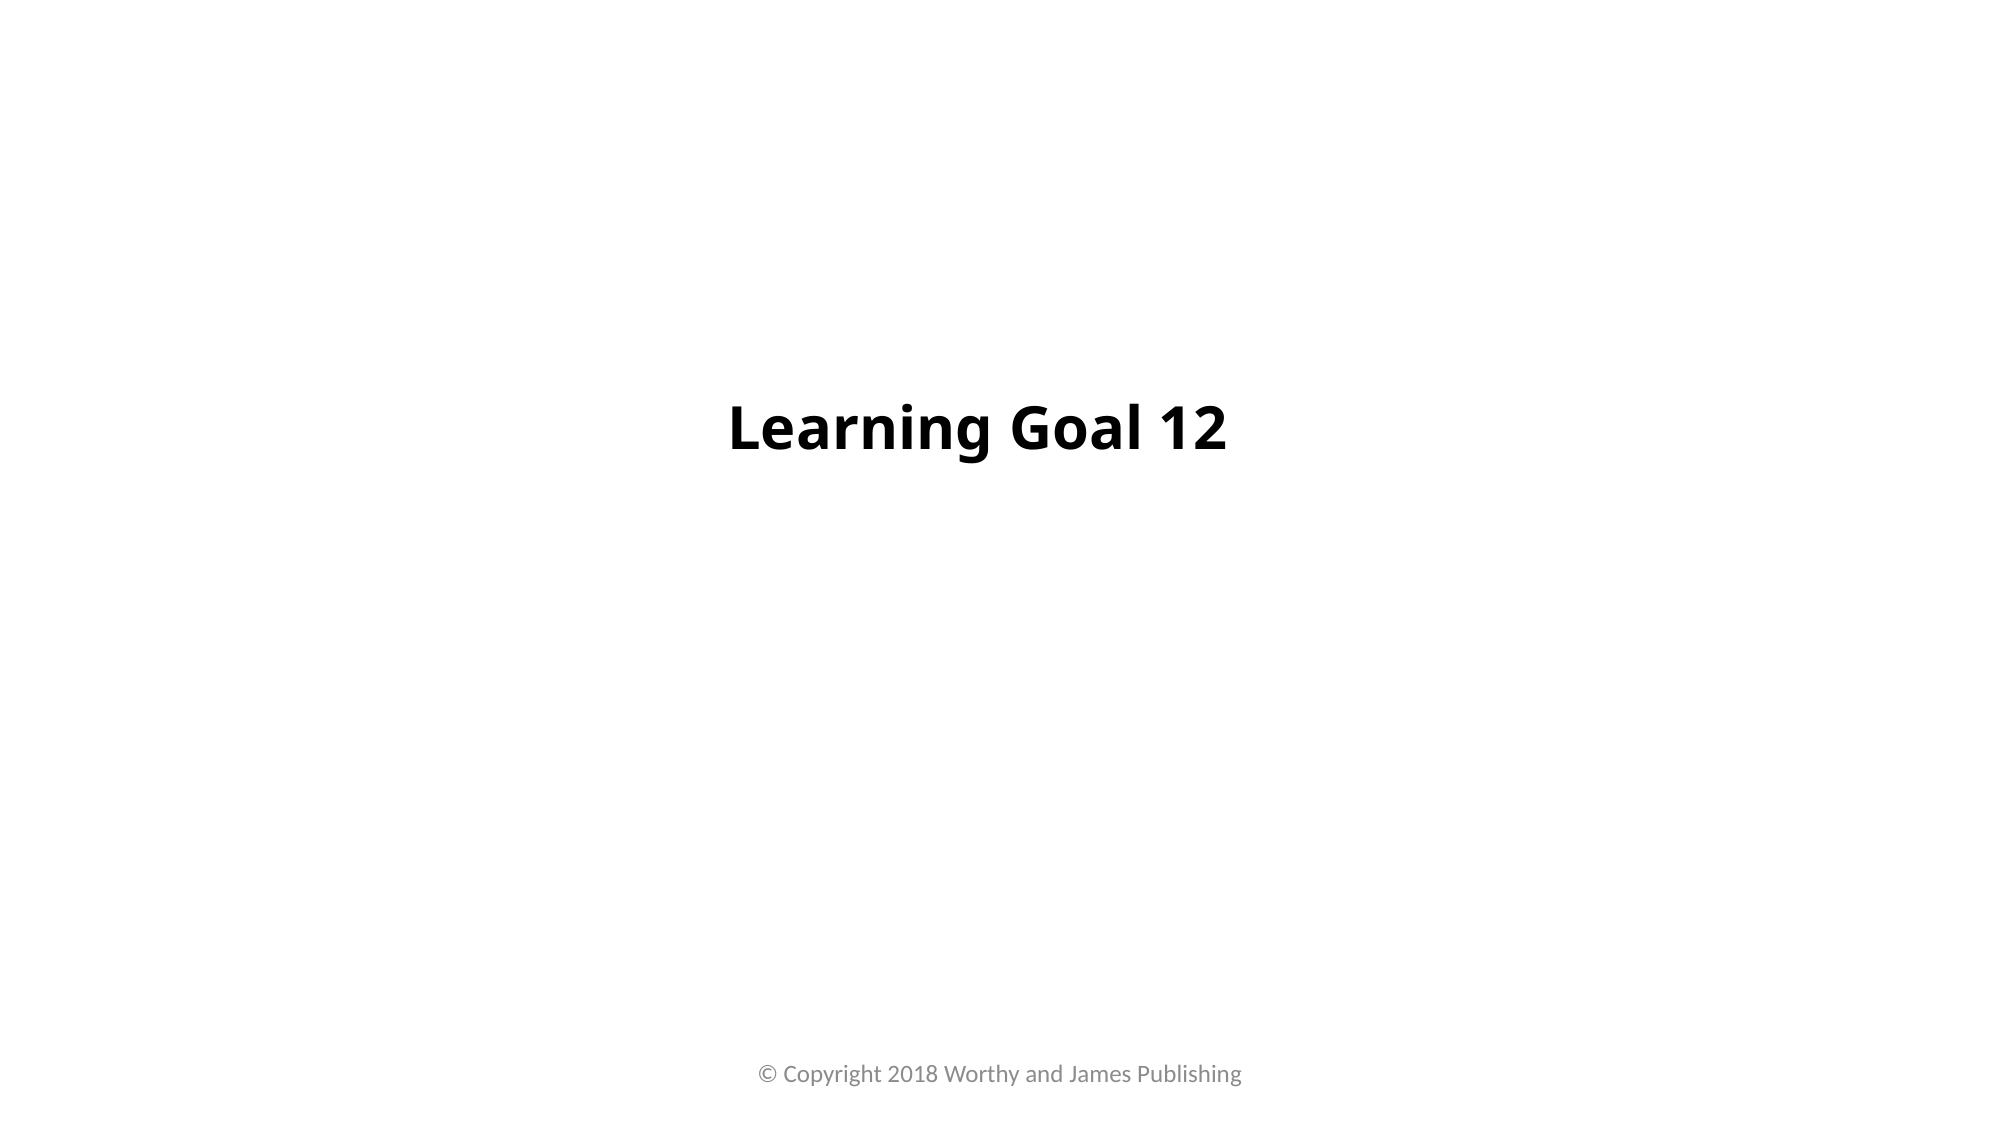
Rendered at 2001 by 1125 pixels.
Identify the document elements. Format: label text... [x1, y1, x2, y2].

title Learning Goal 12 [115, 389, 1841, 607]
footer © Copyright 2018 Worthy and James Publishing [662, 1042, 1338, 1103]
